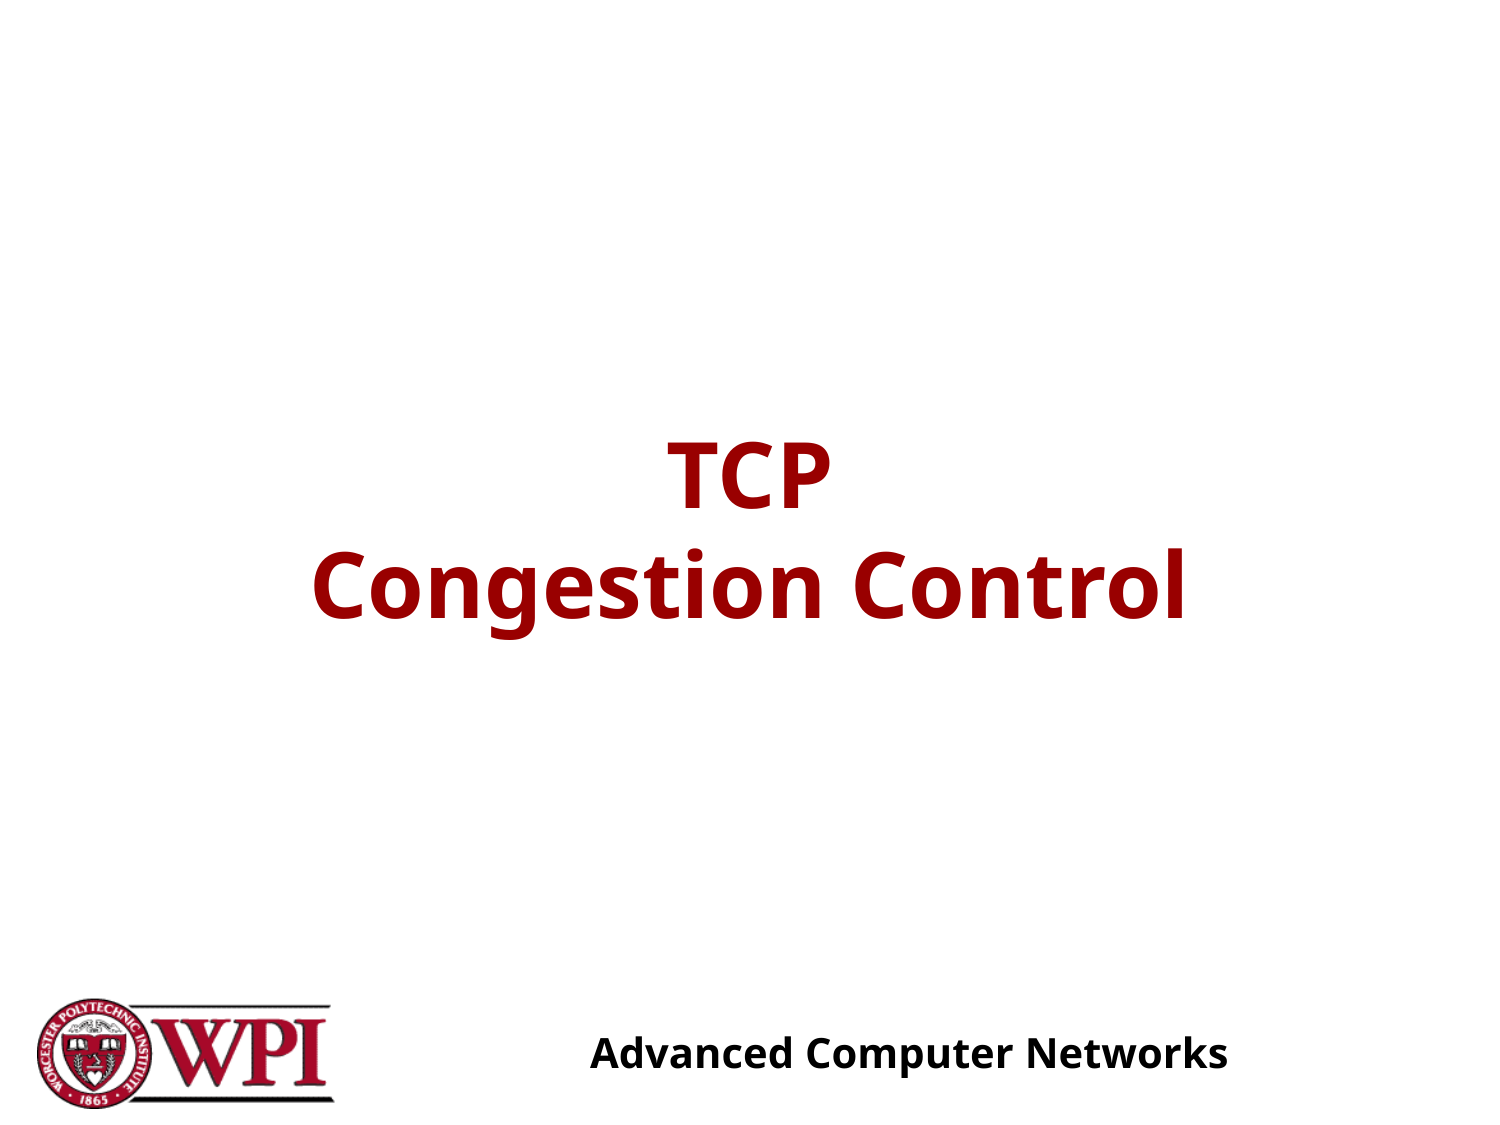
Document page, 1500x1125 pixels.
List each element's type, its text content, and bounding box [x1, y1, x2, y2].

title TCP Congestion Control [112, 337, 1388, 717]
picture [37, 962, 350, 1109]
text_box Advanced Computer Networks [501, 1019, 1317, 1083]
